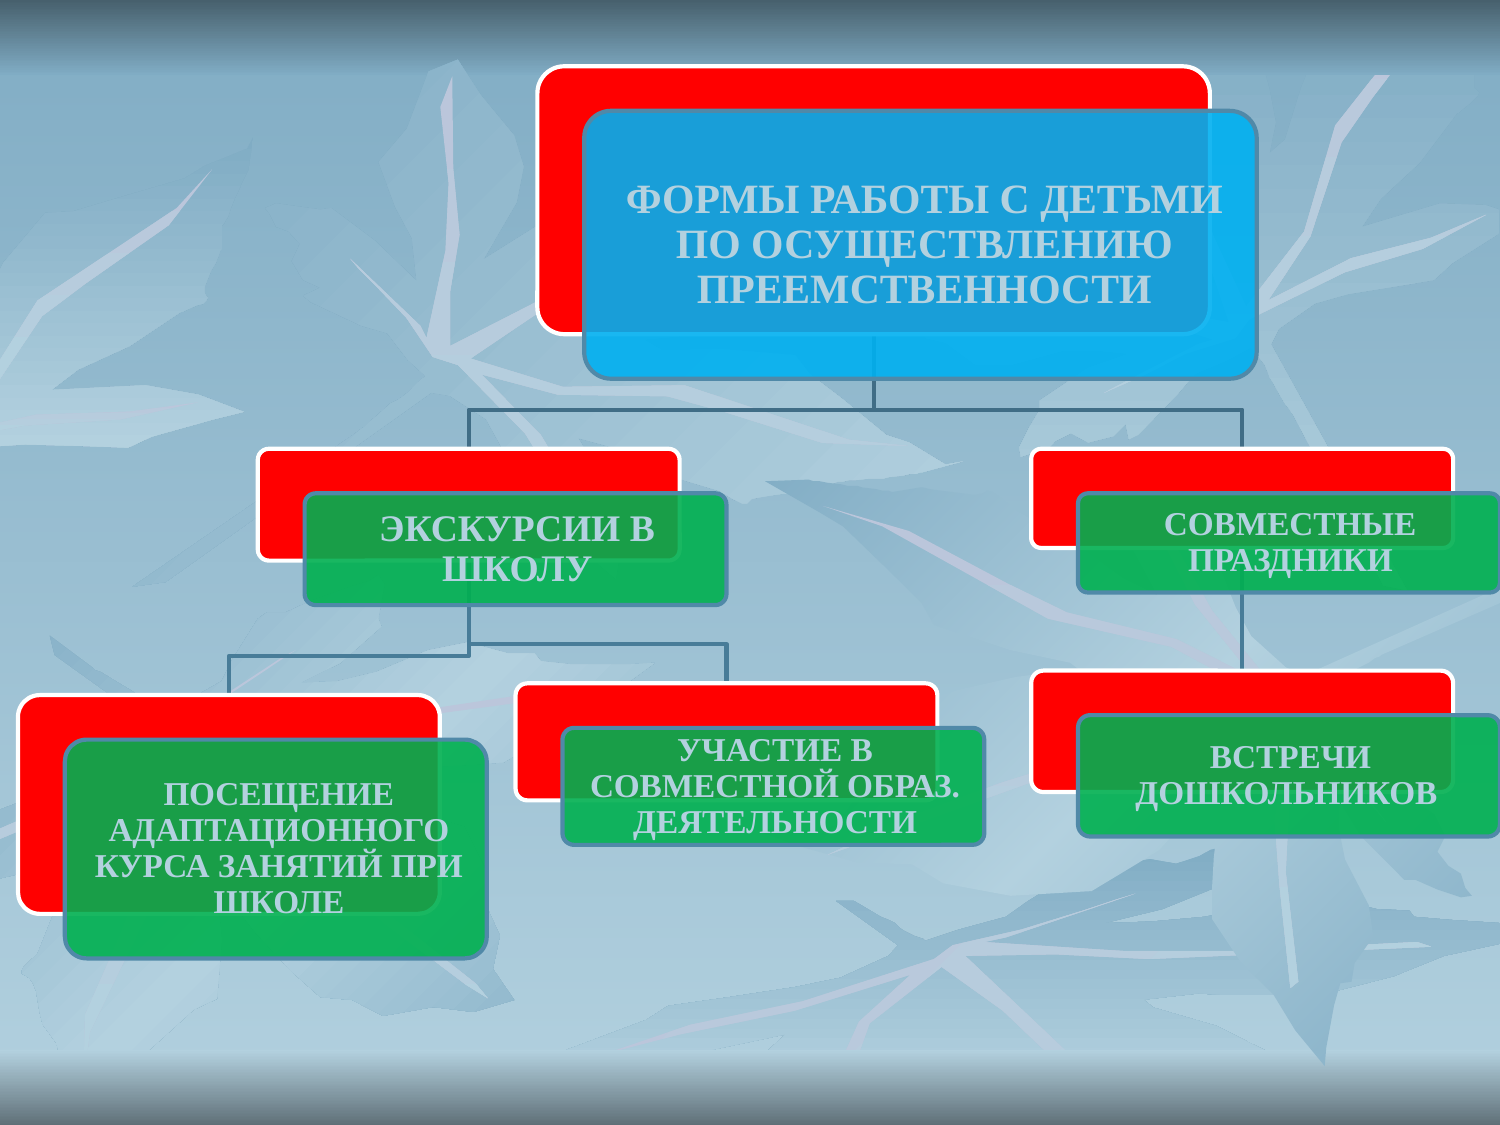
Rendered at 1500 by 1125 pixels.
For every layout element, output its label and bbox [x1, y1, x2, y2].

list [0, 0, 1500, 1006]
